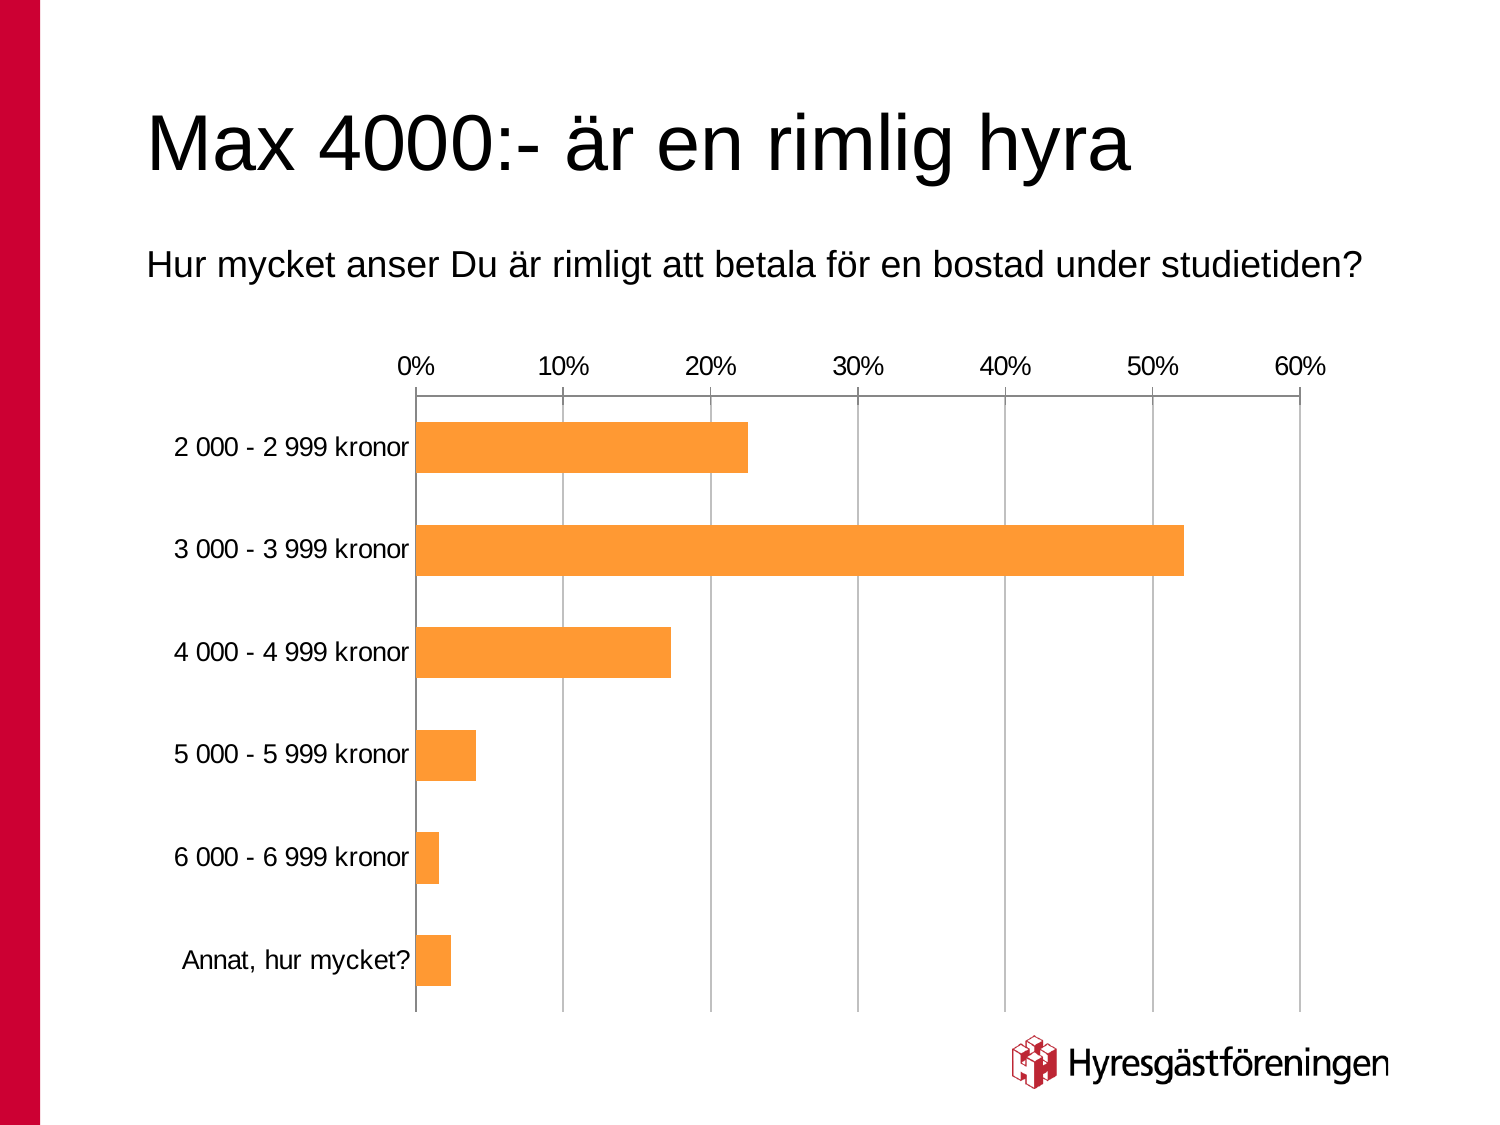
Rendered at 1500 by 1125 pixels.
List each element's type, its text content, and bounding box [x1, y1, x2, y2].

picture [1012, 1035, 1389, 1089]
chart [149, 337, 1351, 1026]
text_box Hur mycket anser Du är rimligt att betala för en bostad under studietiden? [131, 232, 1391, 293]
title Max 4000:- är en rimlig hyra [131, 45, 1391, 232]
